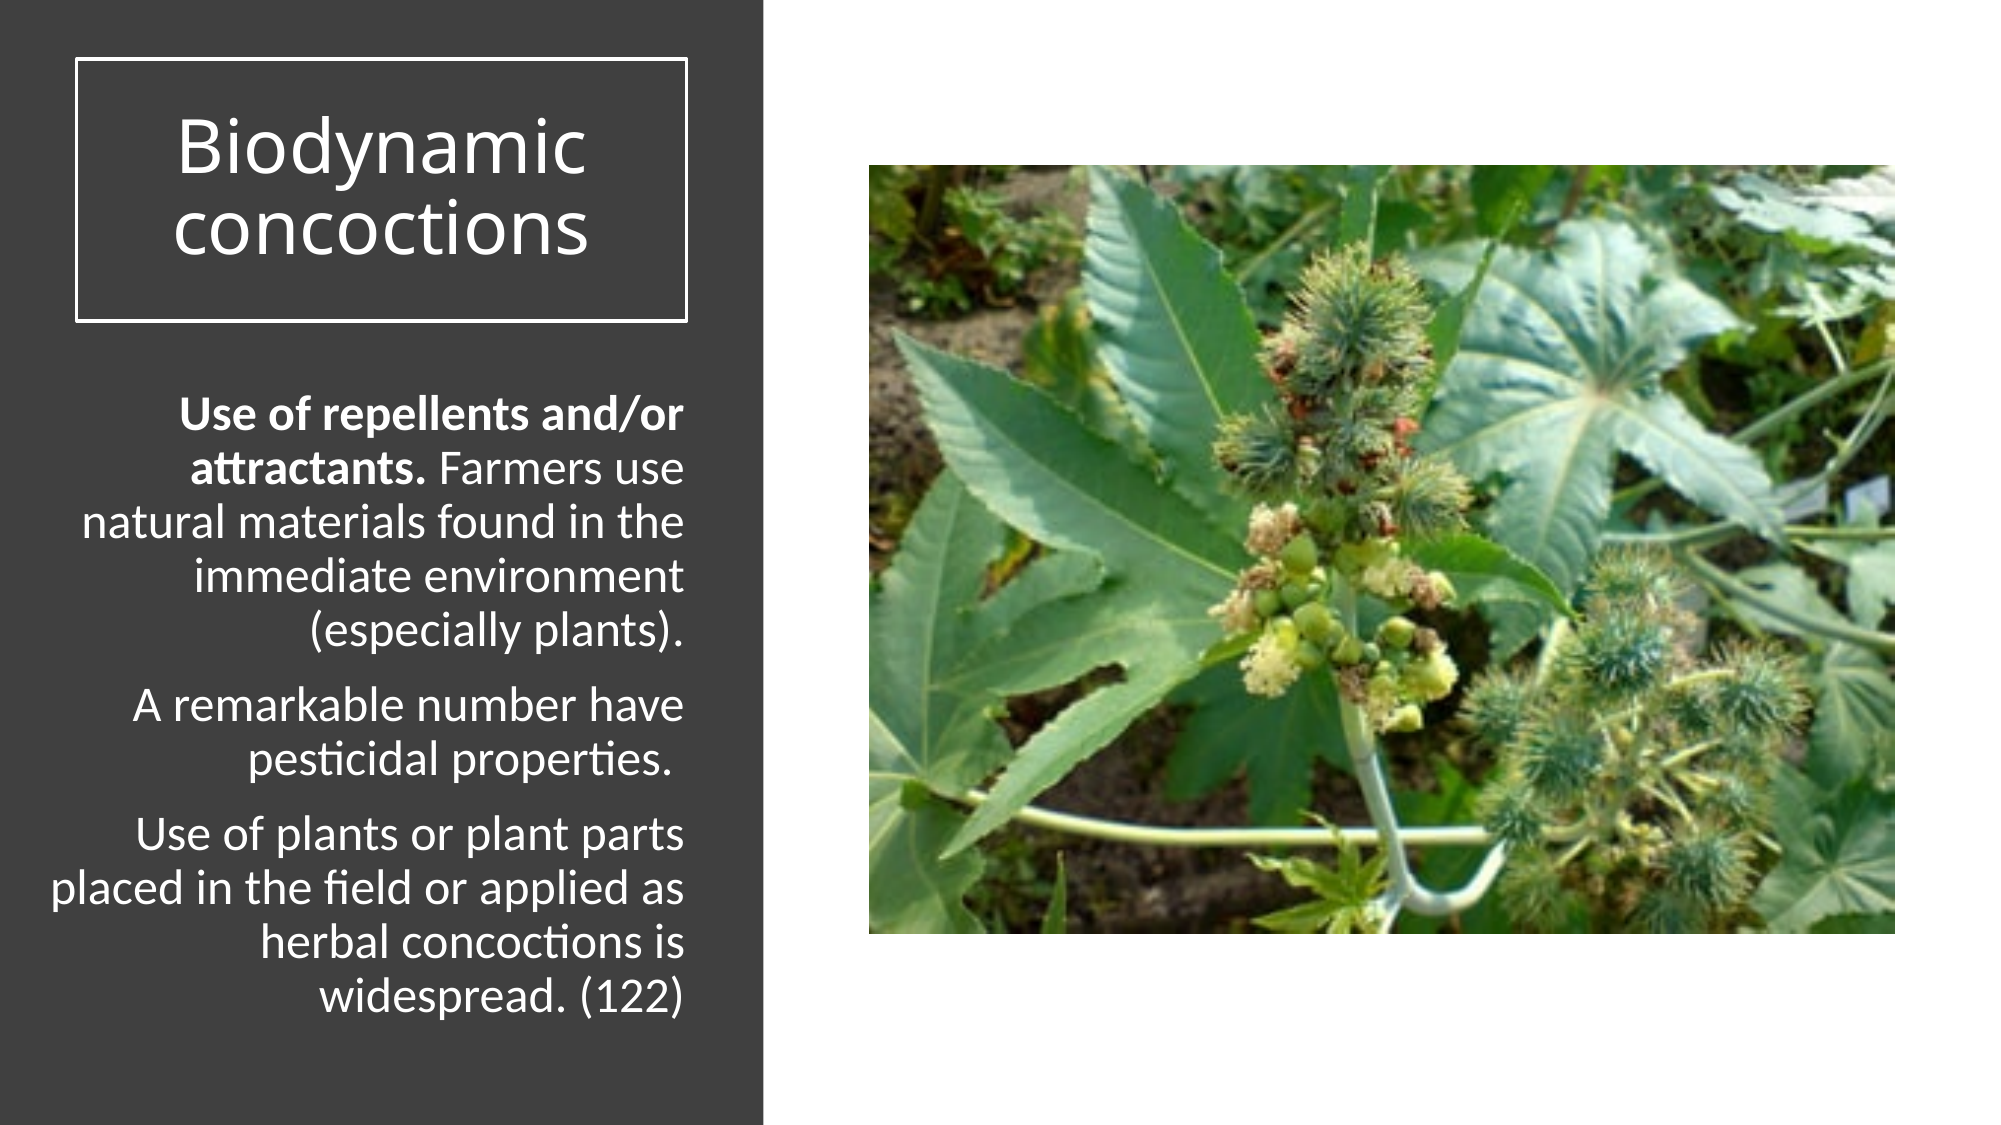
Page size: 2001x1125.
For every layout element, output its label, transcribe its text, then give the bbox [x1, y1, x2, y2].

picture [869, 165, 1895, 934]
list Use of repellents and/or attractants. Farmers use natural materials found in the immediate environment (especially plants). A remarkable number have pesticidal properties. Use of plants or plant parts placed in the field or applied as herbal concoctions is widespread. (122) [23, 380, 700, 1090]
text_box [0, 0, 764, 1125]
title Biodynamic concoctions [76, 58, 687, 321]
